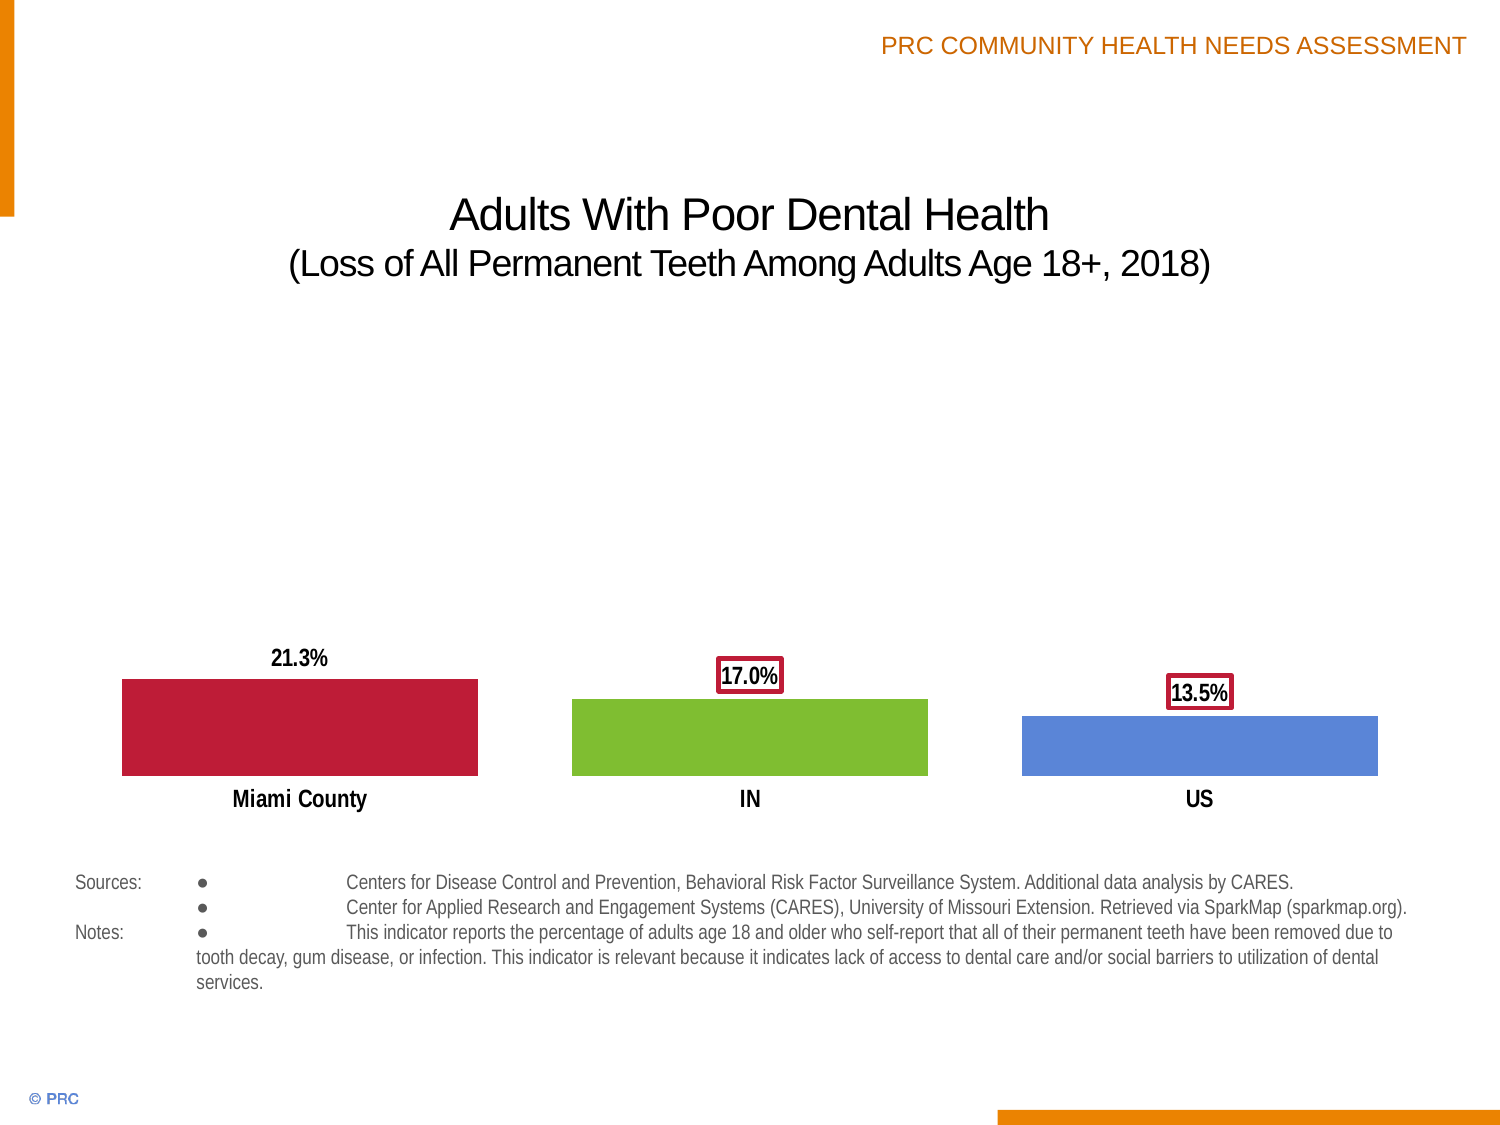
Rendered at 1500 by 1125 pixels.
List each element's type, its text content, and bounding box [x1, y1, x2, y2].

title Adults With Poor Dental Health (Loss of All Permanent Teeth Among Adults Age 18+, 2018) [75, 101, 1425, 285]
picture [26, 1086, 82, 1110]
chart [74, 299, 1426, 856]
subtitle Sources: ● Centers for Disease Control and Prevention, Behavioral Risk Factor Surveillance System. Additional data analysis by CARES. ● Center for Applied Research and Engagement Systems (CARES), University of Missouri Extension. Retrieved via SparkMap (sparkmap.org). Notes: ● This indicator reports the percentage of adults age 18 and older who self‐report that all of their permanent teeth have been removed due to tooth decay, gum disease, or infection. This indicator is relevant because it indicates lack of access to dental care and/or social barriers to utilization of dental services. [75, 869, 1425, 1031]
